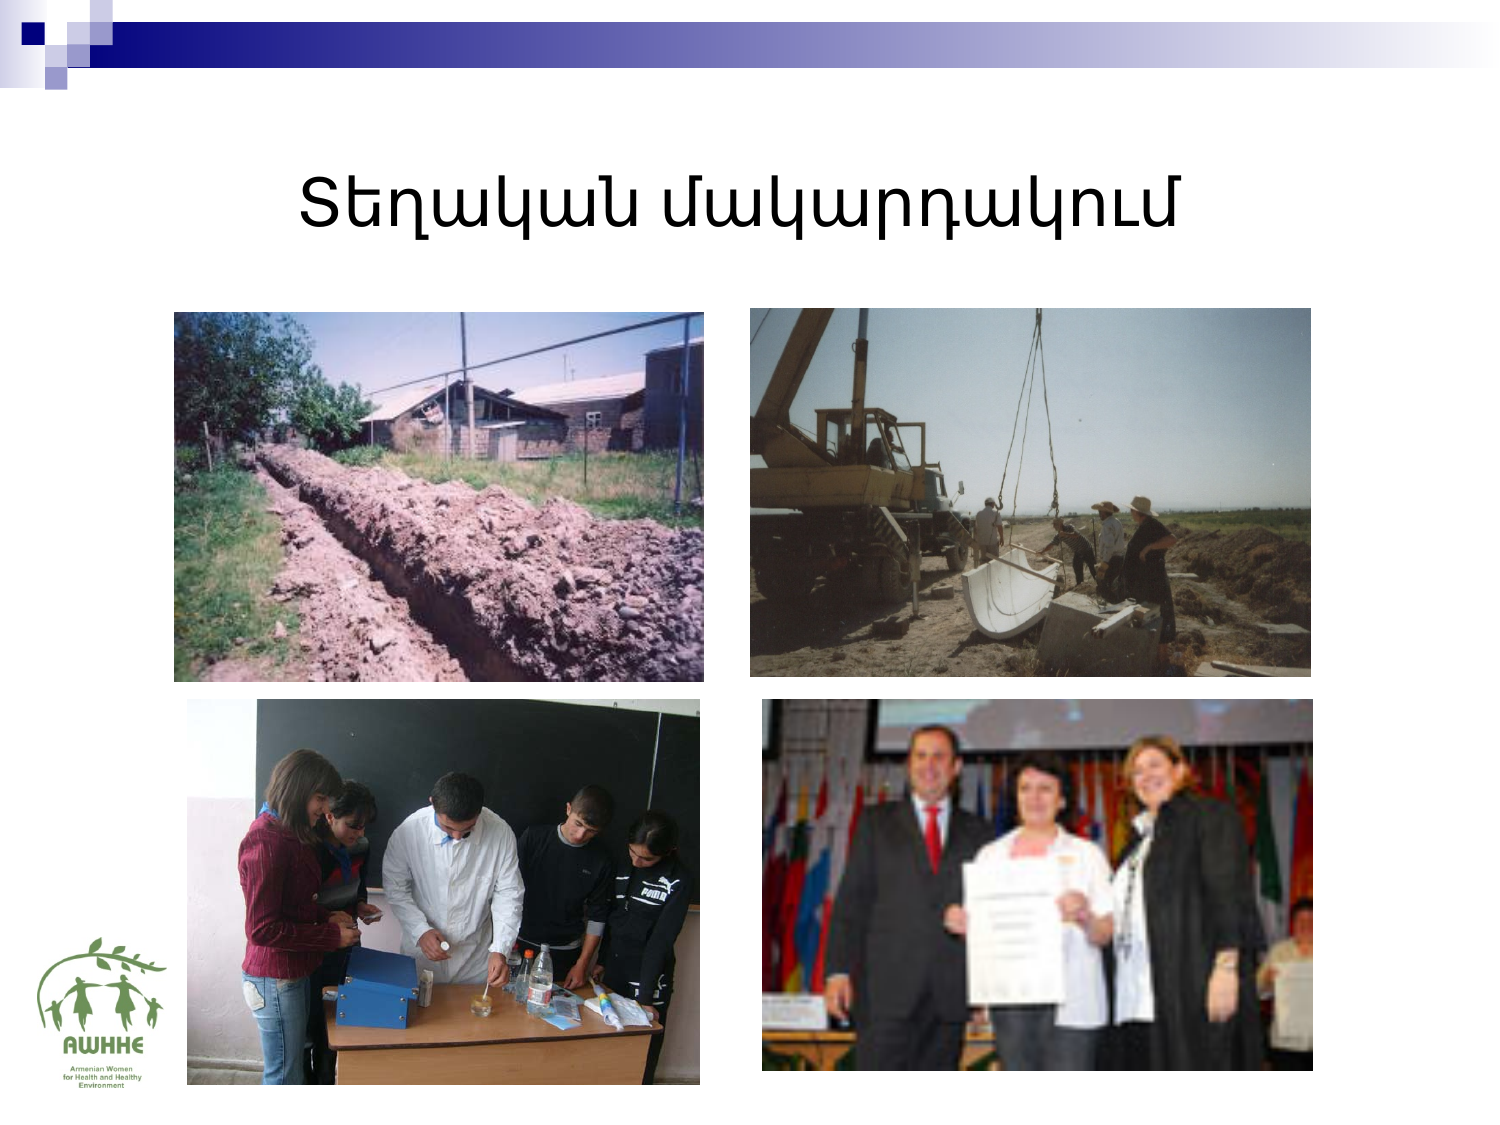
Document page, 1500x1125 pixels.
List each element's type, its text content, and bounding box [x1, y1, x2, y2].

picture [187, 699, 701, 1085]
picture [749, 308, 1311, 677]
picture [762, 699, 1313, 1071]
picture [174, 312, 704, 682]
picture [37, 937, 167, 1088]
title Տեղական մակարդակում [74, 74, 1426, 326]
